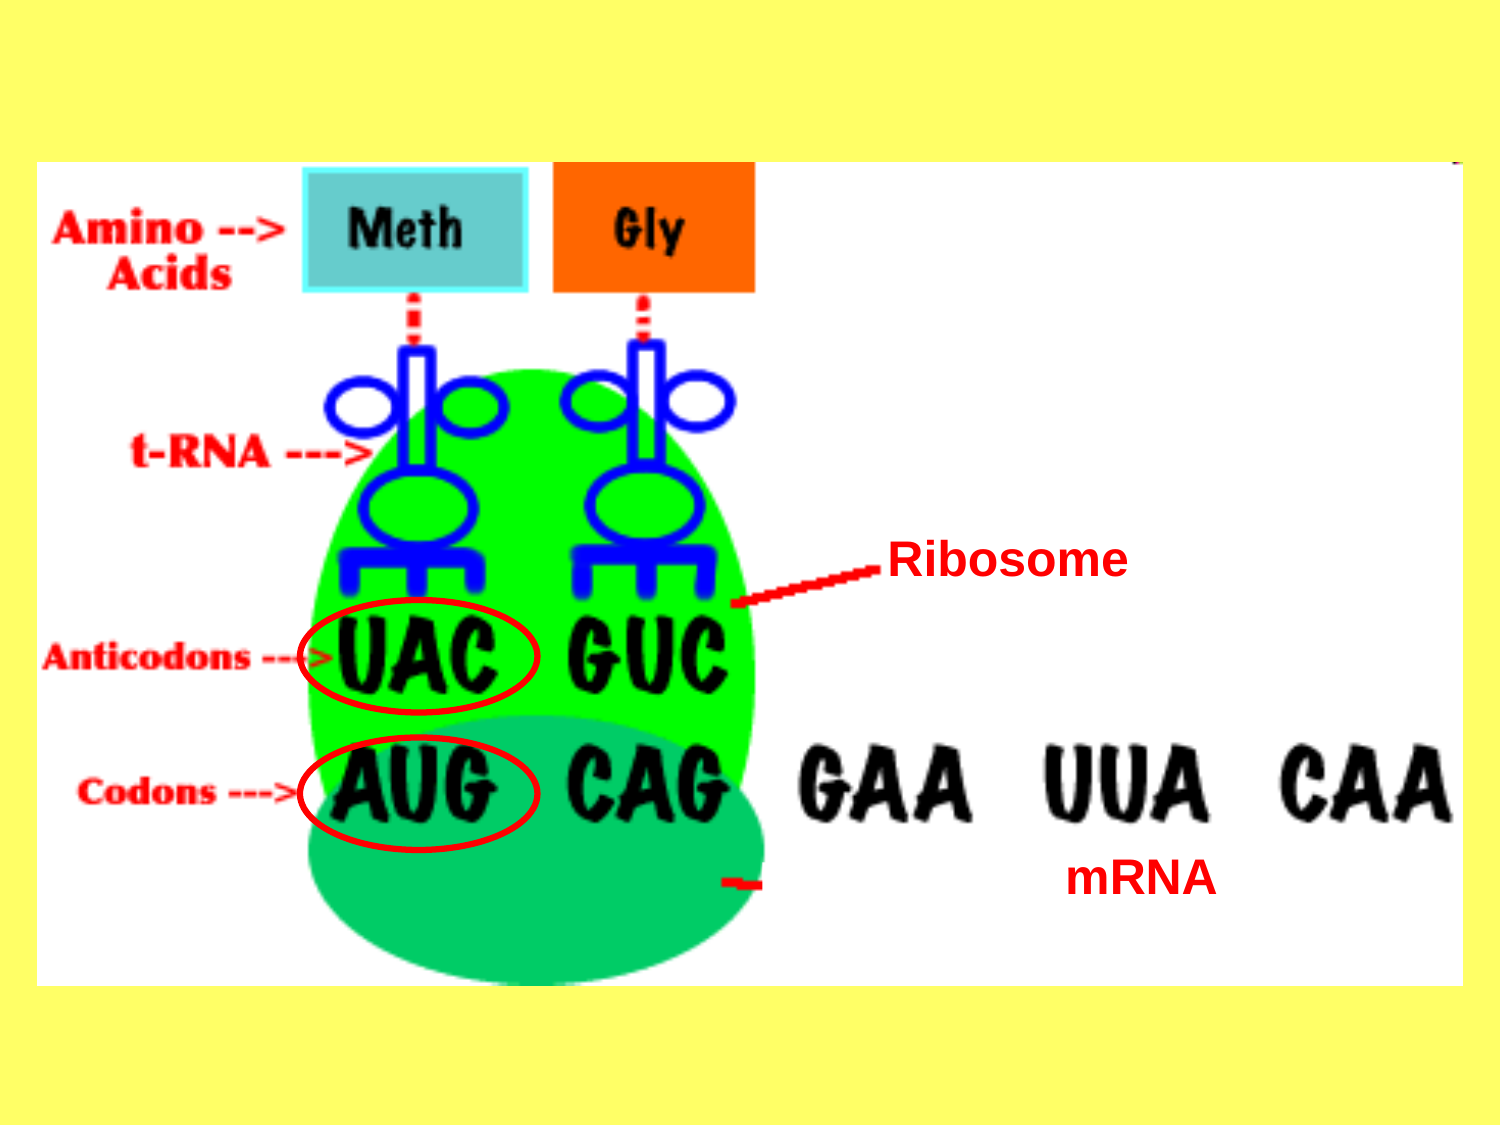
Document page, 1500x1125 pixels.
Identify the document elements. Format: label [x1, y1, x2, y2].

picture [37, 162, 1463, 986]
